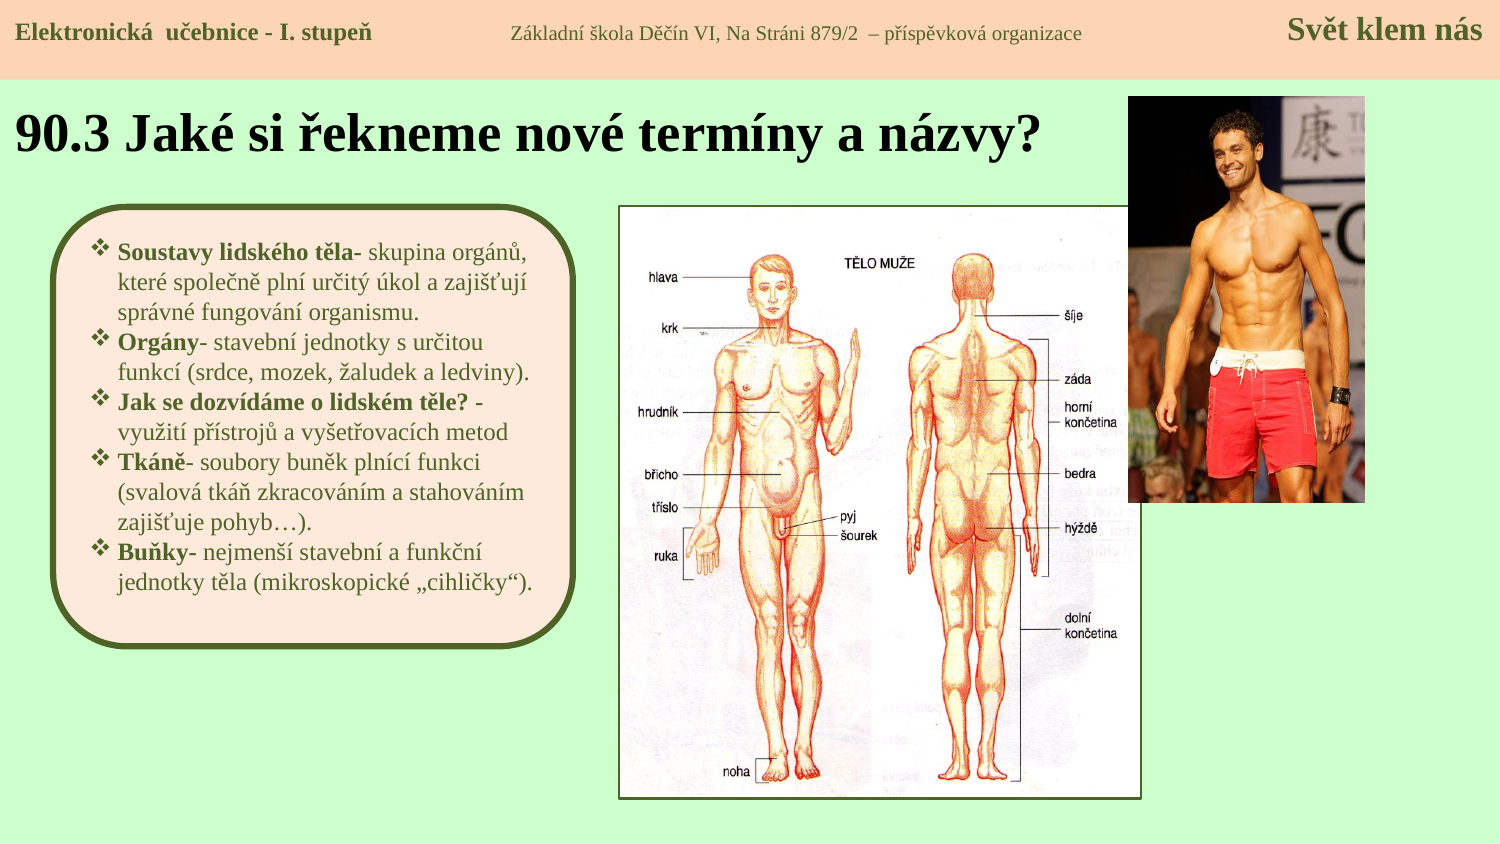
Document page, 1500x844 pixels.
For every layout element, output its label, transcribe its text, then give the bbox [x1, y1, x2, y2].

text_box Elektronická učebnice - I. stupeň Základní škola Děčín VI, Na Stráni 879/2 – příspěvková organizace Svět klem nás [0, 0, 1500, 80]
title 90.3 Jaké si řekneme nové termíny a názvy? [0, 80, 1069, 179]
picture [619, 96, 1365, 798]
text_box Soustavy lidského těla- skupina orgánů, které společně plní určitý úkol a zajišťují správné fungování organismu. Orgány- stavební jednotky s určitou funkcí (srdce, mozek, žaludek a ledviny). Jak se dozvídáme o lidském těle? - využití přístrojů a vyšetřovacích metod Tkáně- soubory buněk plnící funkci (svalová tkáň zkracováním a stahováním zajišťuje pohyb…). Buňky- nejmenší stavební a funkční jednotky těla (mikroskopické „cihličky“). [50, 204, 575, 649]
